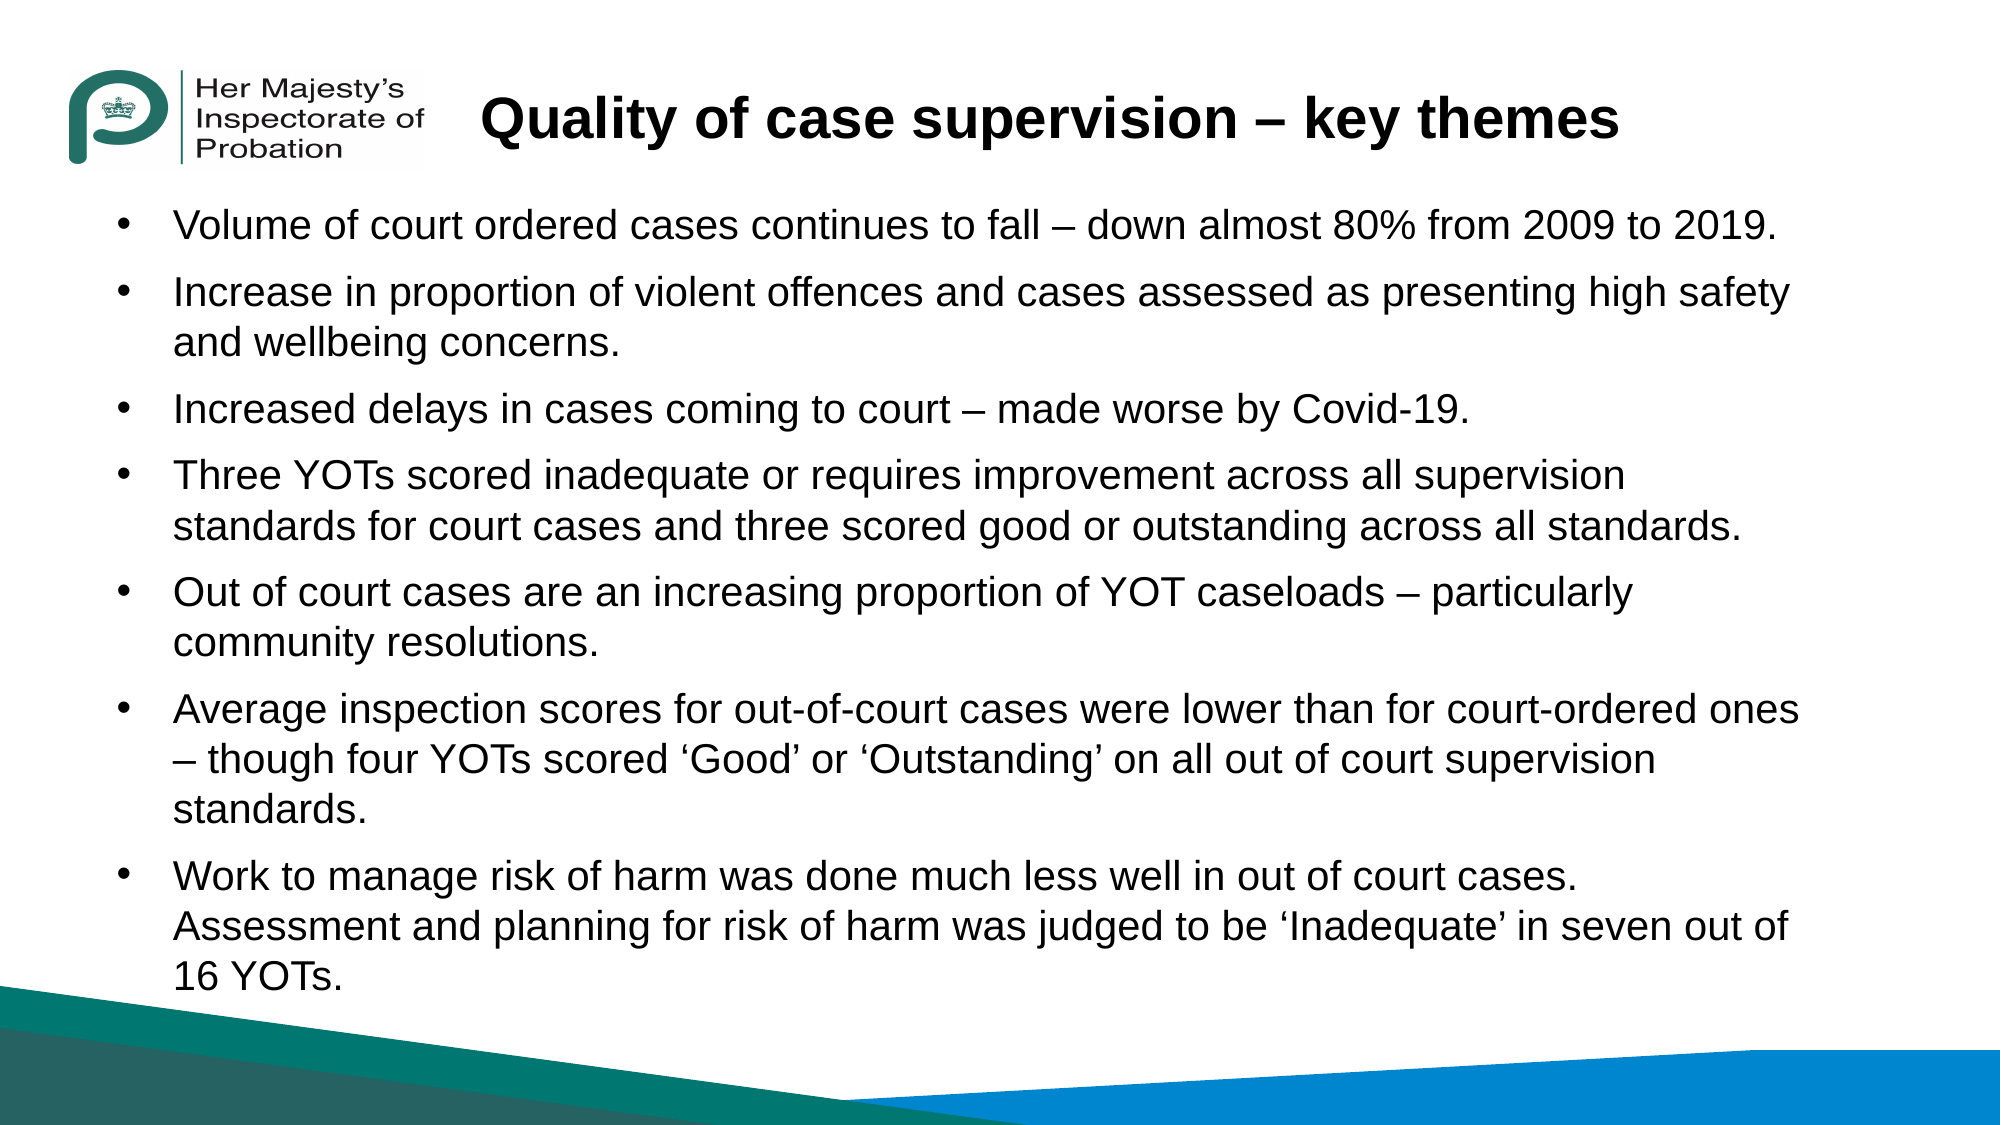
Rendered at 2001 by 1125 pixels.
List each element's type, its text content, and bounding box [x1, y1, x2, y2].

picture [69, 70, 425, 170]
title Quality of case supervision – key themes [465, 70, 1825, 161]
list Volume of court ordered cases continues to fall – down almost 80% from 2009 to 2019. Increase in proportion of violent offences and cases assessed as presenting high safety and wellbeing concerns. Increased delays in cases coming to court – made worse by Covid-19. Three YOTs scored inadequate or requires improvement across all supervision standards for court cases and three scored good or outstanding across all standards. Out of court cases are an increasing proportion of YOT caseloads – particularly community resolutions. Average inspection scores for out-of-court cases were lower than for court-ordered ones – though four YOTs scored ‘Good’ or ‘Outstanding’ on all out of court supervision standards. Work to manage risk of harm was done much less well in out of court cases. Assessment and planning for risk of harm was judged to be ‘Inadequate’ in seven out of 16 YOTs. [101, 190, 1825, 935]
